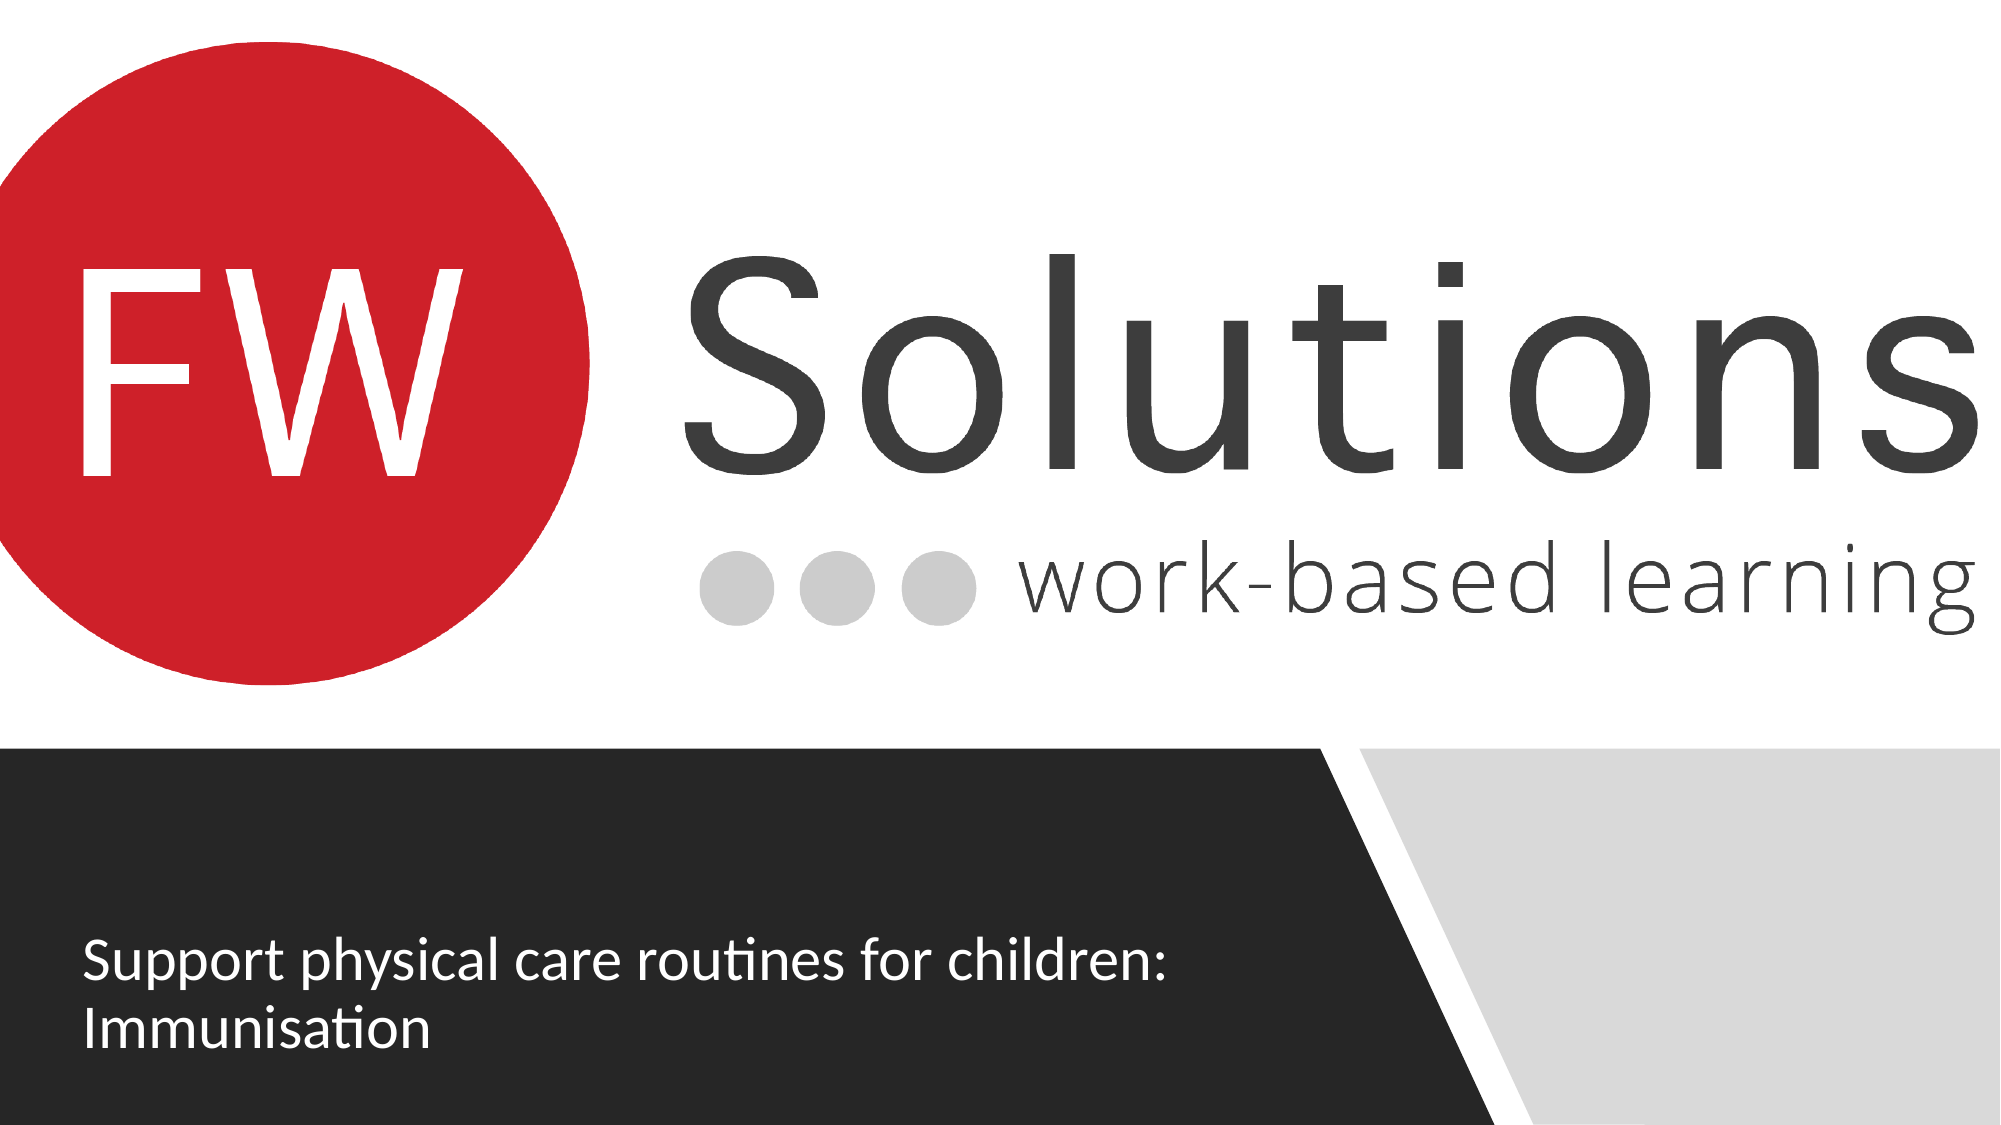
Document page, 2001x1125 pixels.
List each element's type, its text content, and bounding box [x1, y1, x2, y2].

picture [0, 0, 2000, 721]
text_box [0, 747, 1496, 1125]
text_box [1357, 747, 2000, 1125]
title Support physical care routines for children: Immunisation [67, 900, 1214, 1070]
